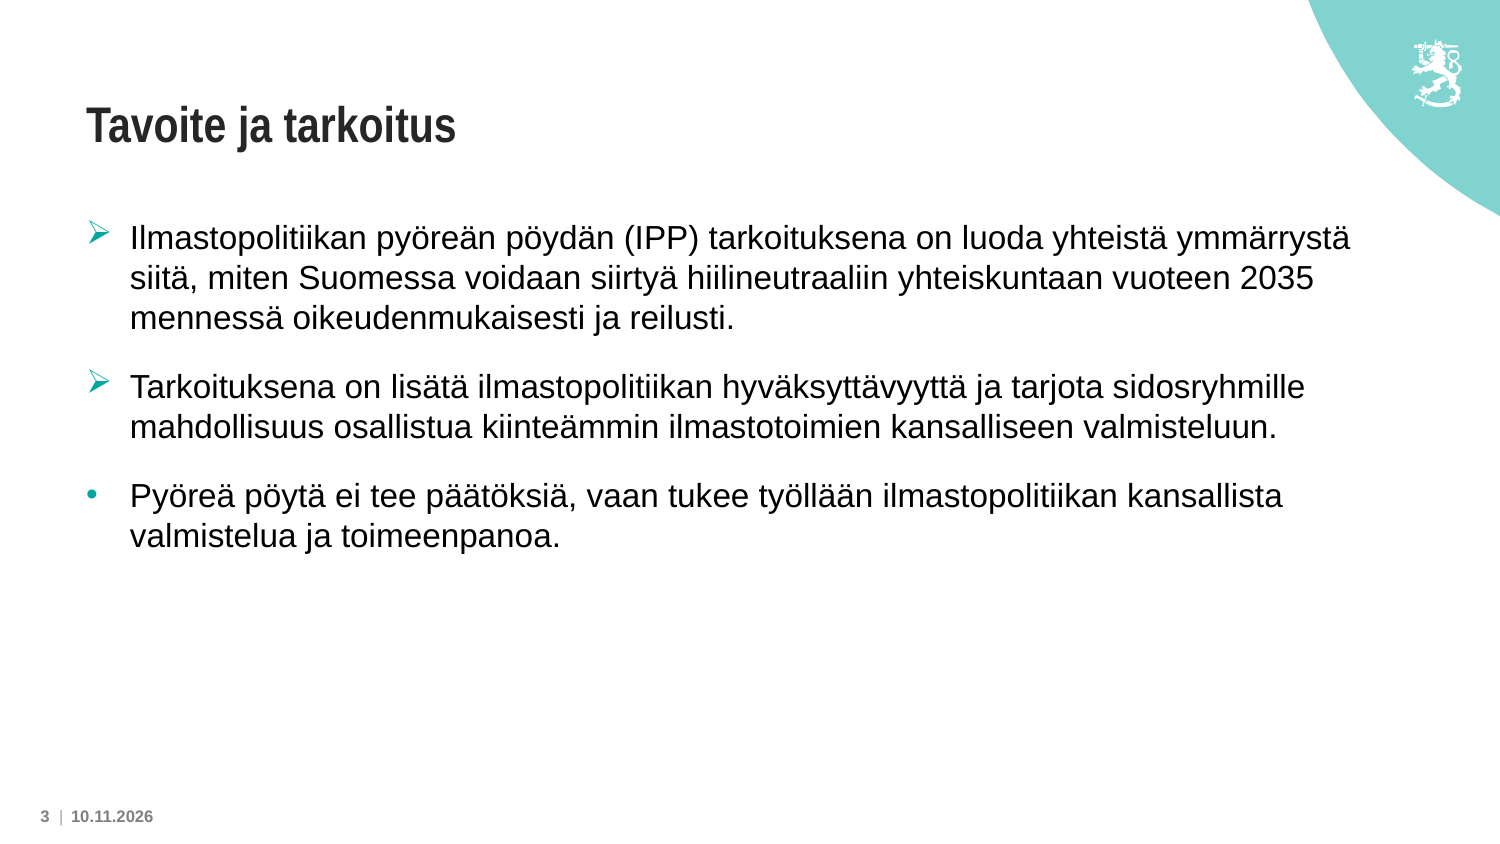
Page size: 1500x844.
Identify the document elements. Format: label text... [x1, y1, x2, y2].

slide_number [70, 799, 184, 833]
title Tavoite ja tarkoitus [70, 36, 1341, 160]
slide_number 3 | [0, 799, 67, 833]
list Ilmastopolitiikan pyöreän pöydän (IPP) tarkoituksena on luoda yhteistä ymmärrystä siitä, miten Suomessa voidaan siirtyä hiilineutraaliin yhteiskuntaan vuoteen 2035 mennessä oikeudenmukaisesti ja reilusti. Tarkoituksena on lisätä ilmastopolitiikan hyväksyttävyyttä ja tarjota sidosryhmille mahdollisuus osallistua kiinteämmin ilmastotoimien kansalliseen valmisteluun. Pyöreä pöytä ei tee päätöksiä, vaan tukee työllään ilmastopolitiikan kansallista valmistelua ja toimeenpanoa. [70, 209, 1412, 788]
